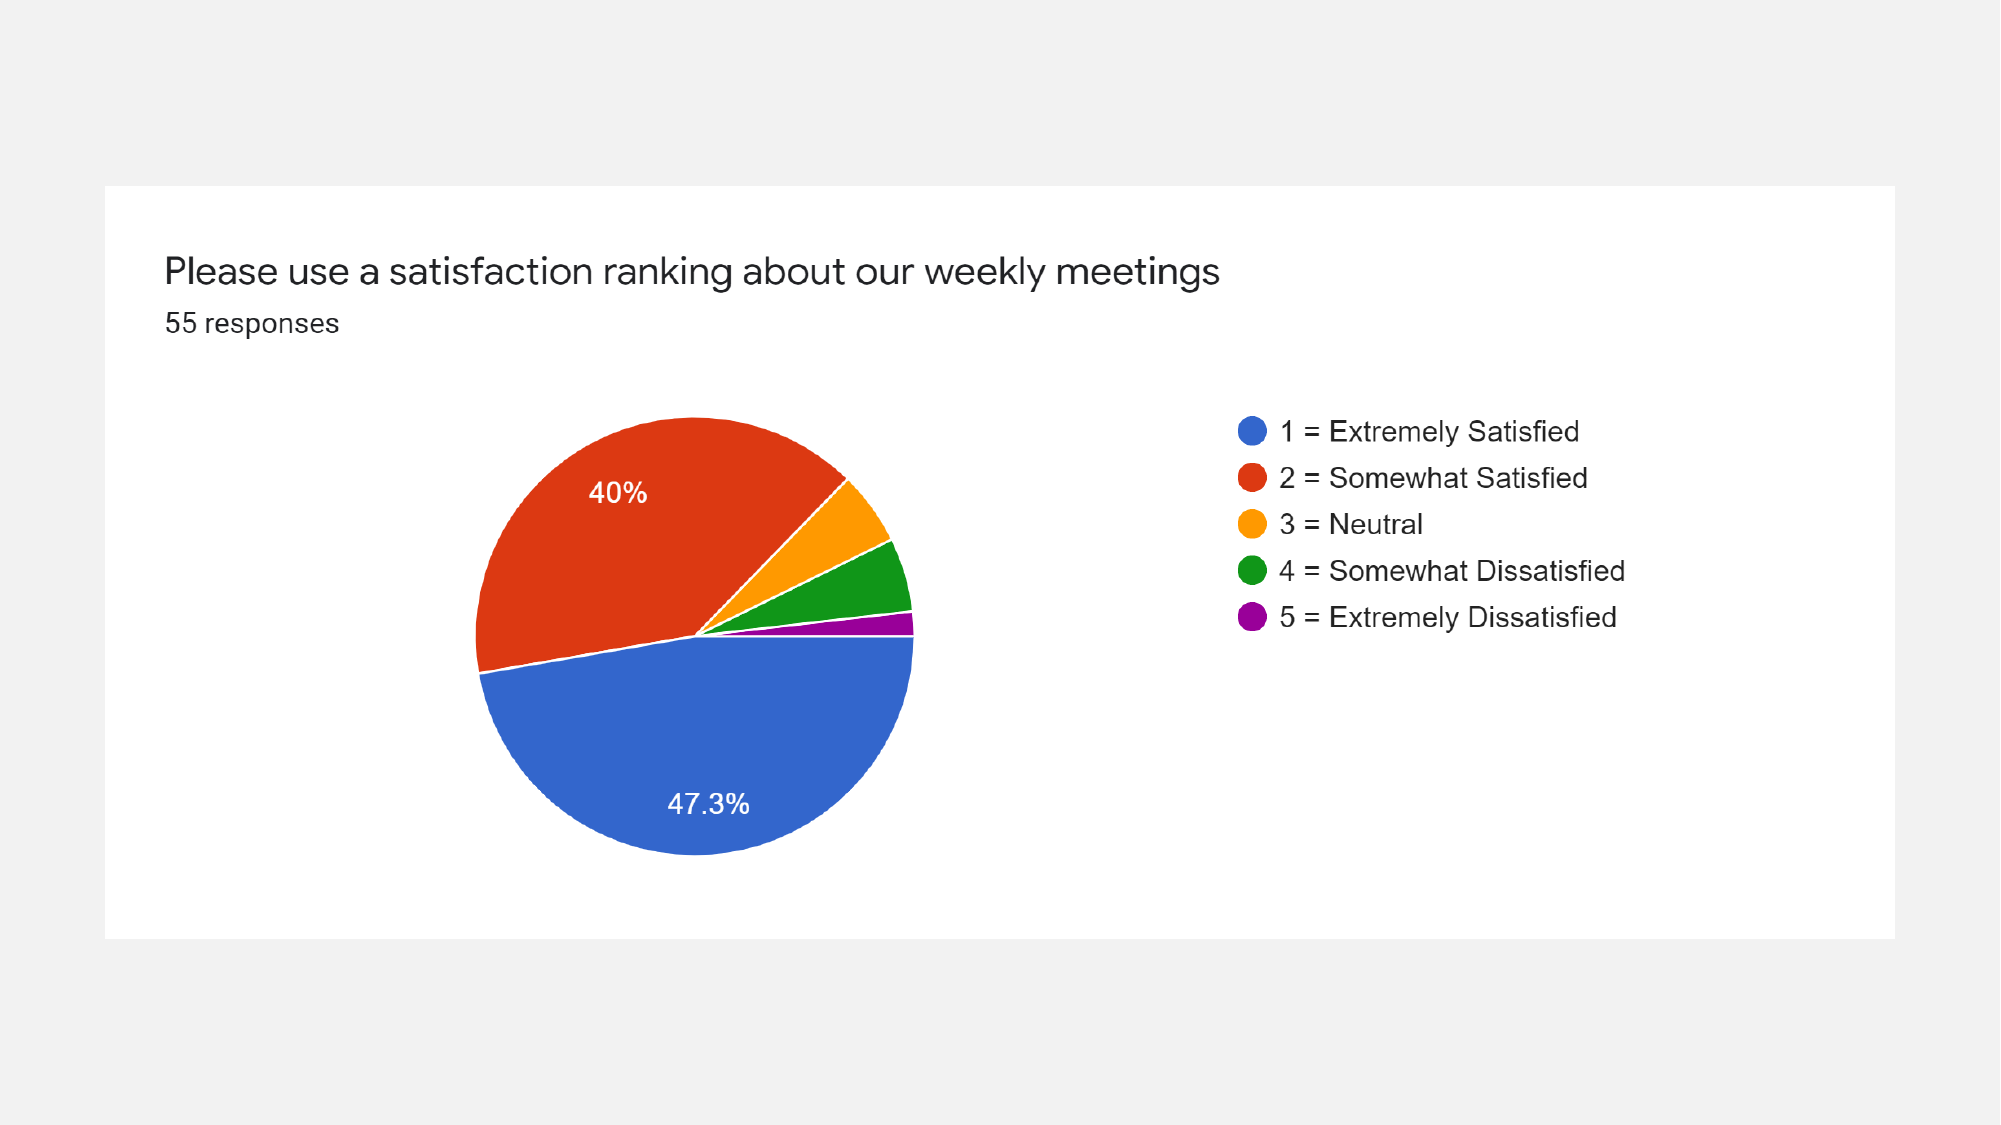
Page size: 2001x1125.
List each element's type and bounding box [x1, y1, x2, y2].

list [105, 186, 1895, 939]
